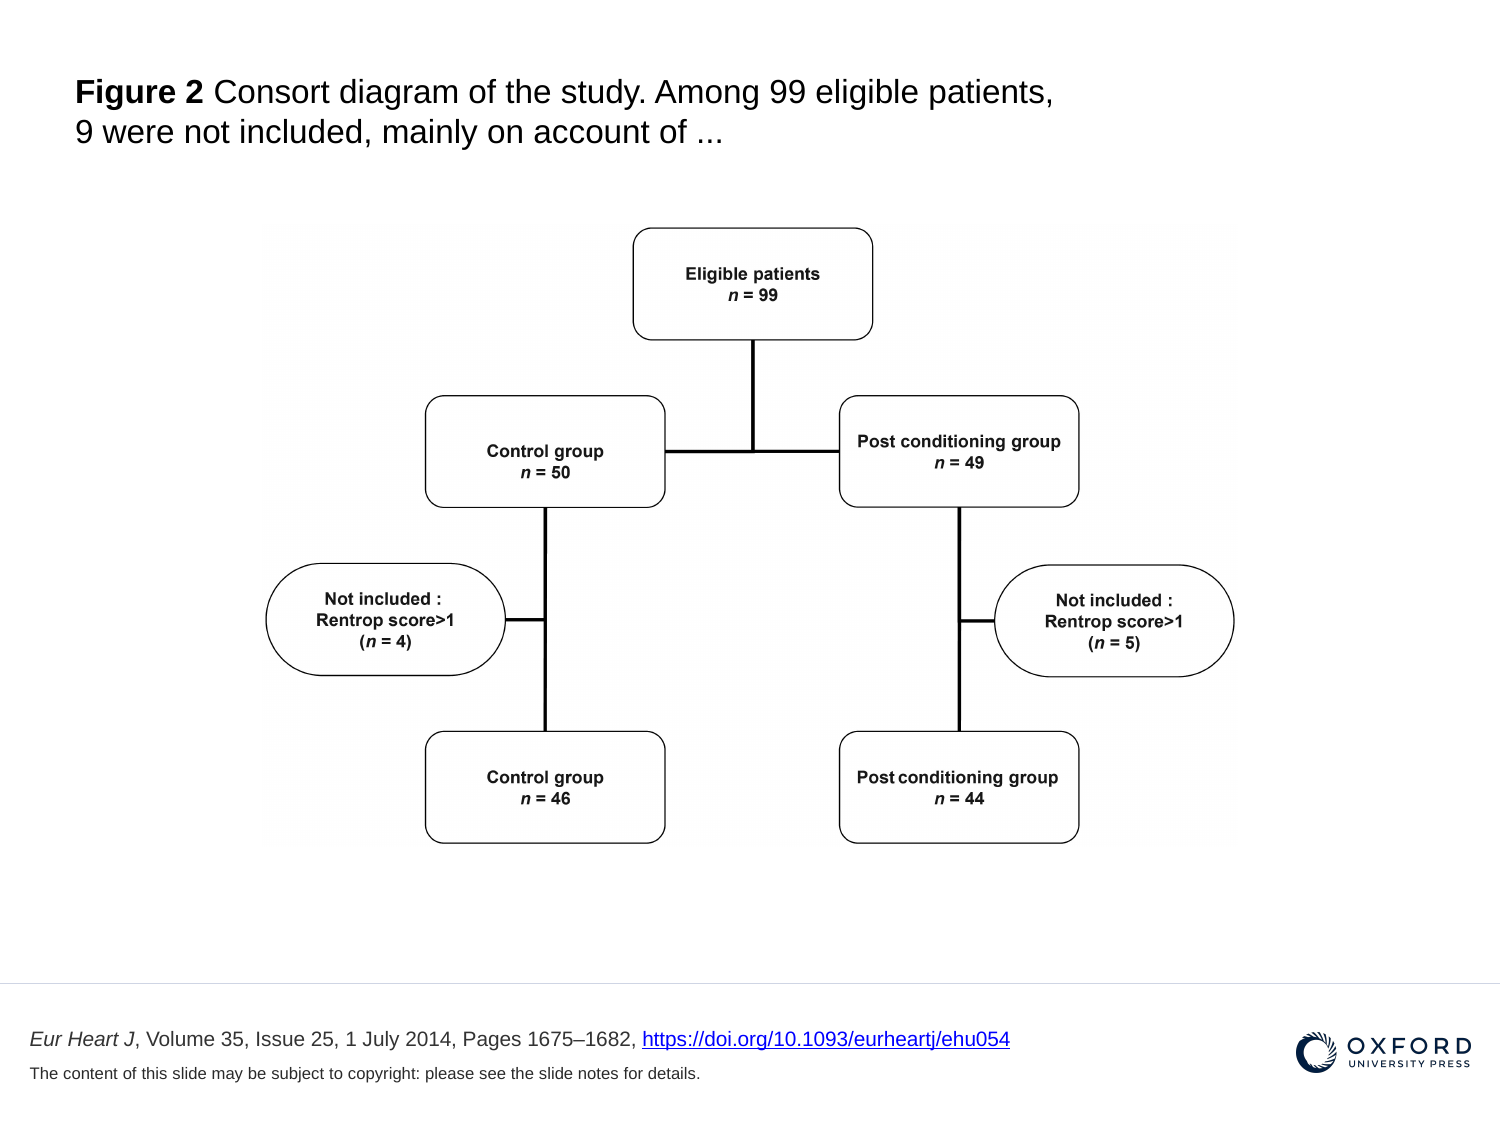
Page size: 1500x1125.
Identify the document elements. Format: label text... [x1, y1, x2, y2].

picture [262, 224, 1238, 848]
footer Eur Heart J, Volume 35, Issue 25, 1 July 2014, Pages 1675–1682, https://doi.org/10.1093/eurheartj/ehu054 The content of this slide may be subject to copyright: please see the slide notes for details. [0, 983, 1260, 1125]
picture [1296, 1032, 1471, 1073]
title Figure 2 Consort diagram of the study. Among 99 eligible patients, 9 were not included, mainly on account of ... [75, 69, 1078, 171]
